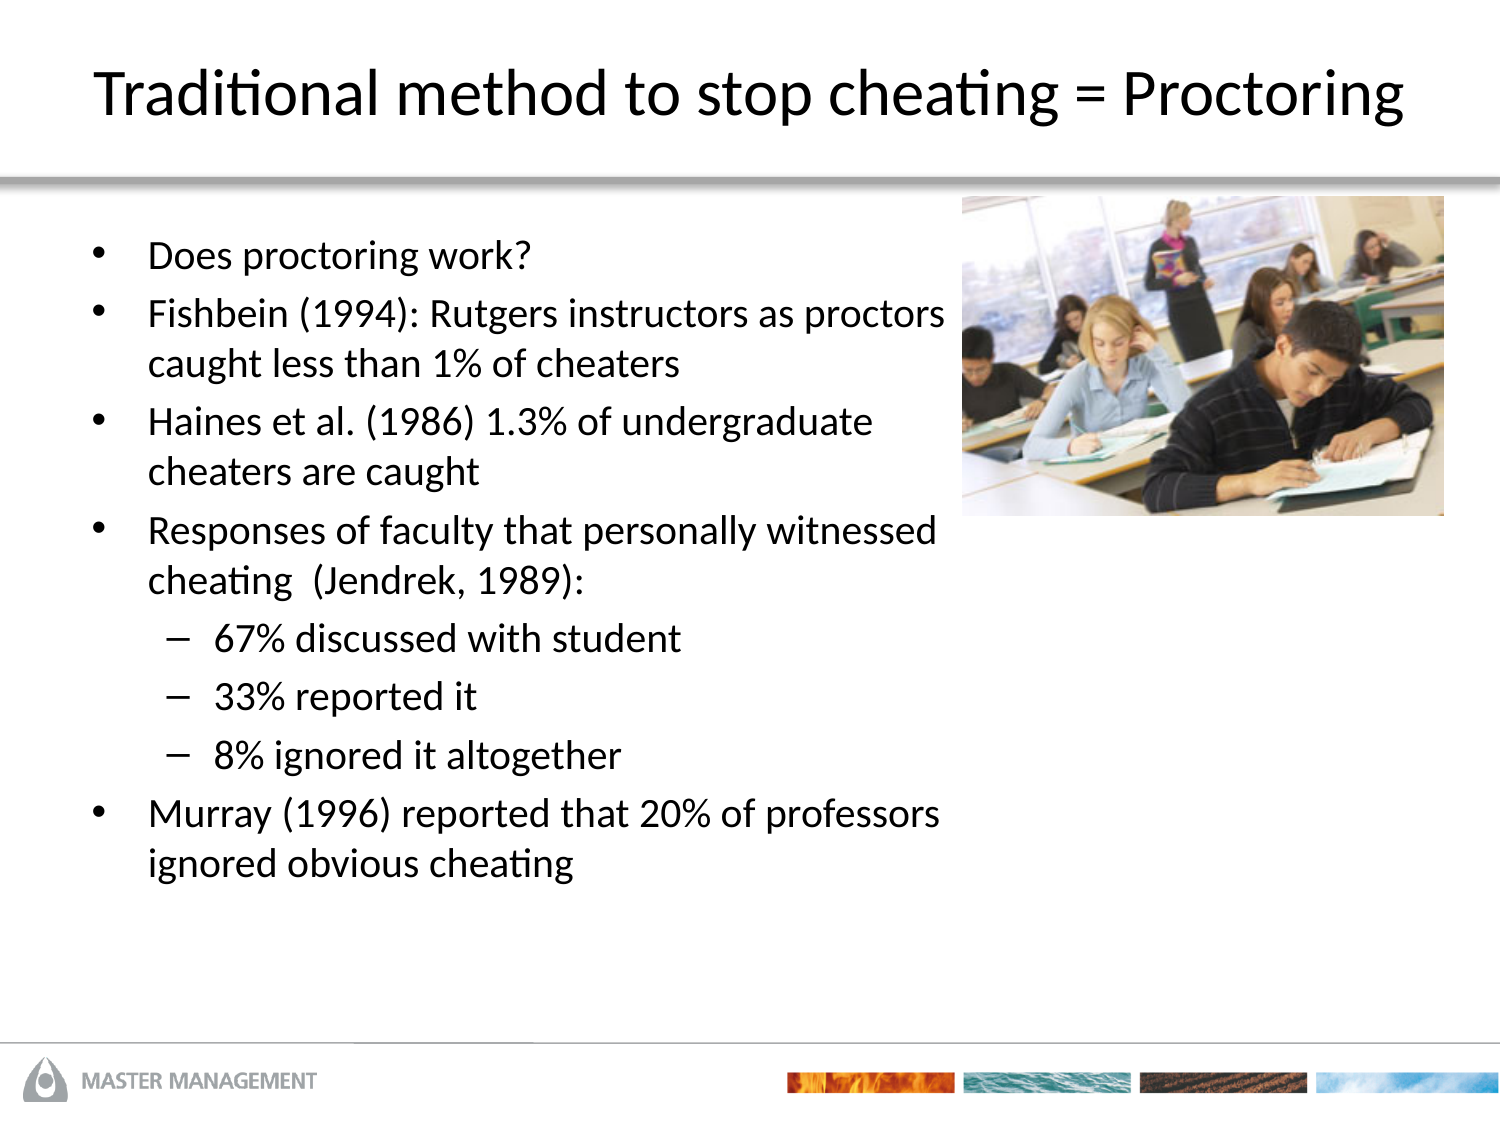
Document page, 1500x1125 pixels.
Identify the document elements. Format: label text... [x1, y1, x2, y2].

list Does proctoring work? Fishbein (1994): Rutgers instructors as proctors caught less than 1% of cheaters Haines et al. (1986) 1.3% of undergraduate cheaters are caught Responses of faculty that personally witnessed cheating (Jendrek, 1989): 67% discussed with student 33% reported it 8% ignored it altogether Murray (1996) reported that 20% of professors ignored obvious cheating [76, 219, 963, 963]
title Traditional method to stop cheating = Proctoring [74, 23, 1426, 155]
picture [962, 195, 1444, 516]
picture [23, 1057, 317, 1102]
picture [785, 1070, 1500, 1095]
